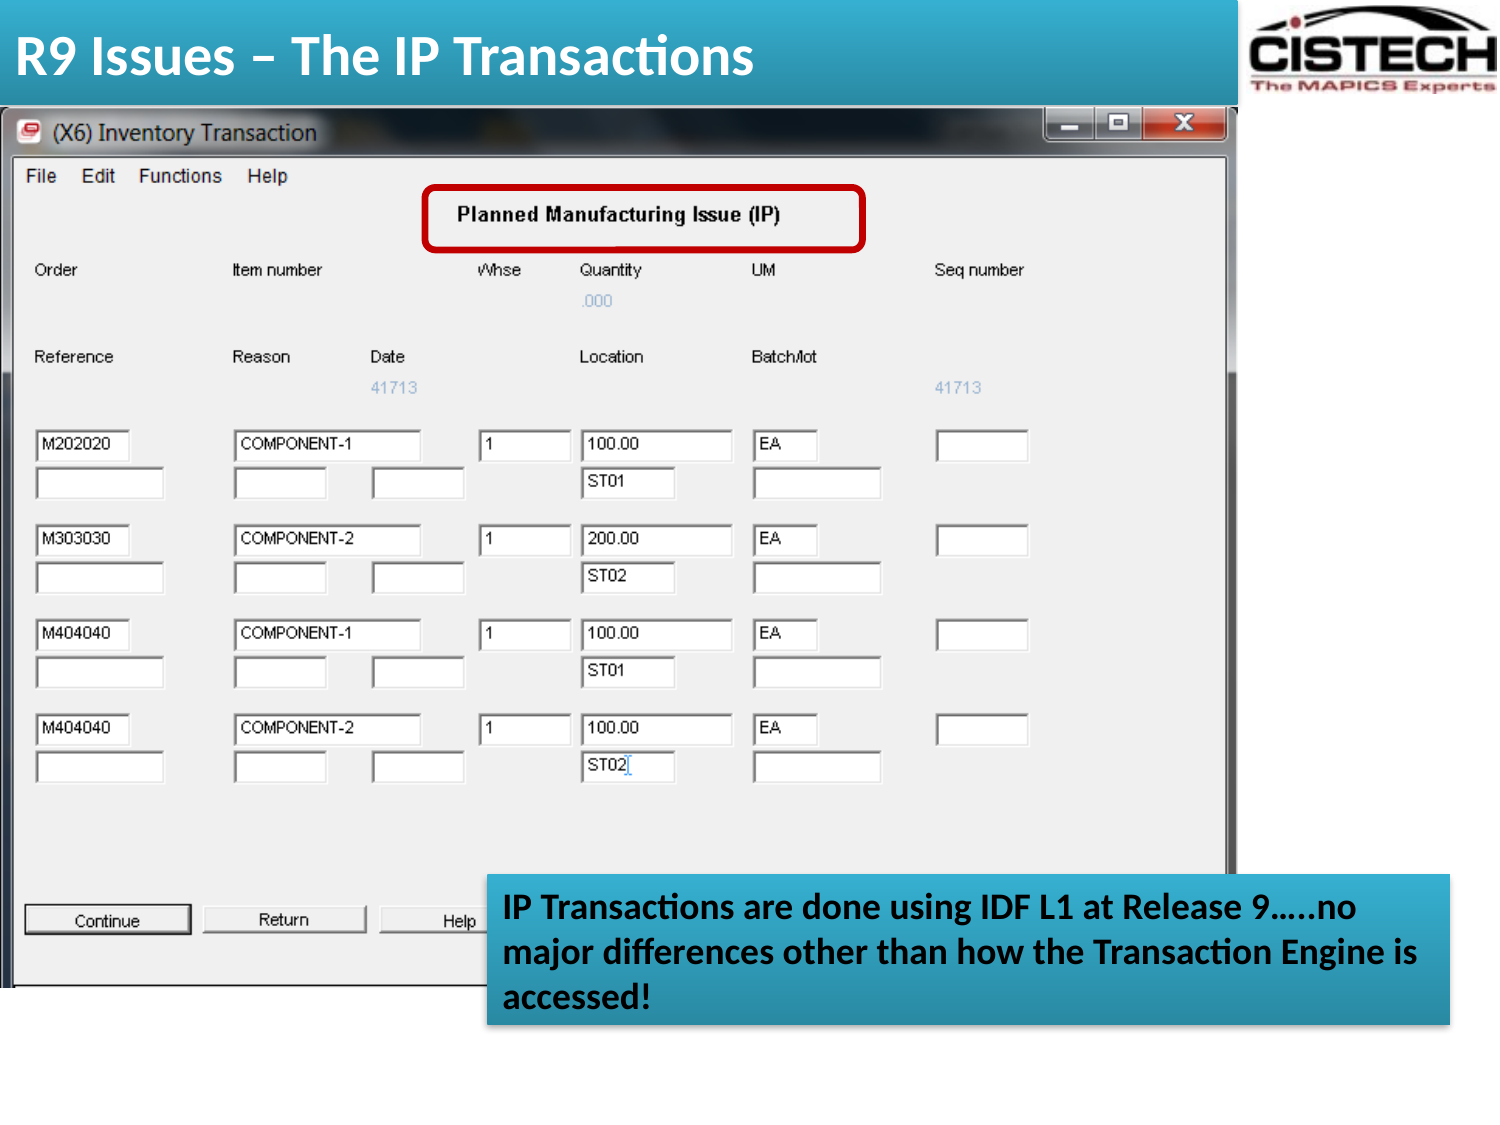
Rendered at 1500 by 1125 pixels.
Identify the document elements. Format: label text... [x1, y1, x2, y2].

text_box IP Transactions are done using IDF L1 at Release 9…..no major differences other than how the Transaction Engine is accessed! [487, 874, 1450, 1025]
picture [1246, 5, 1497, 94]
picture [0, 107, 1238, 988]
title R9 Issues – The IP Transactions [0, 0, 1238, 106]
